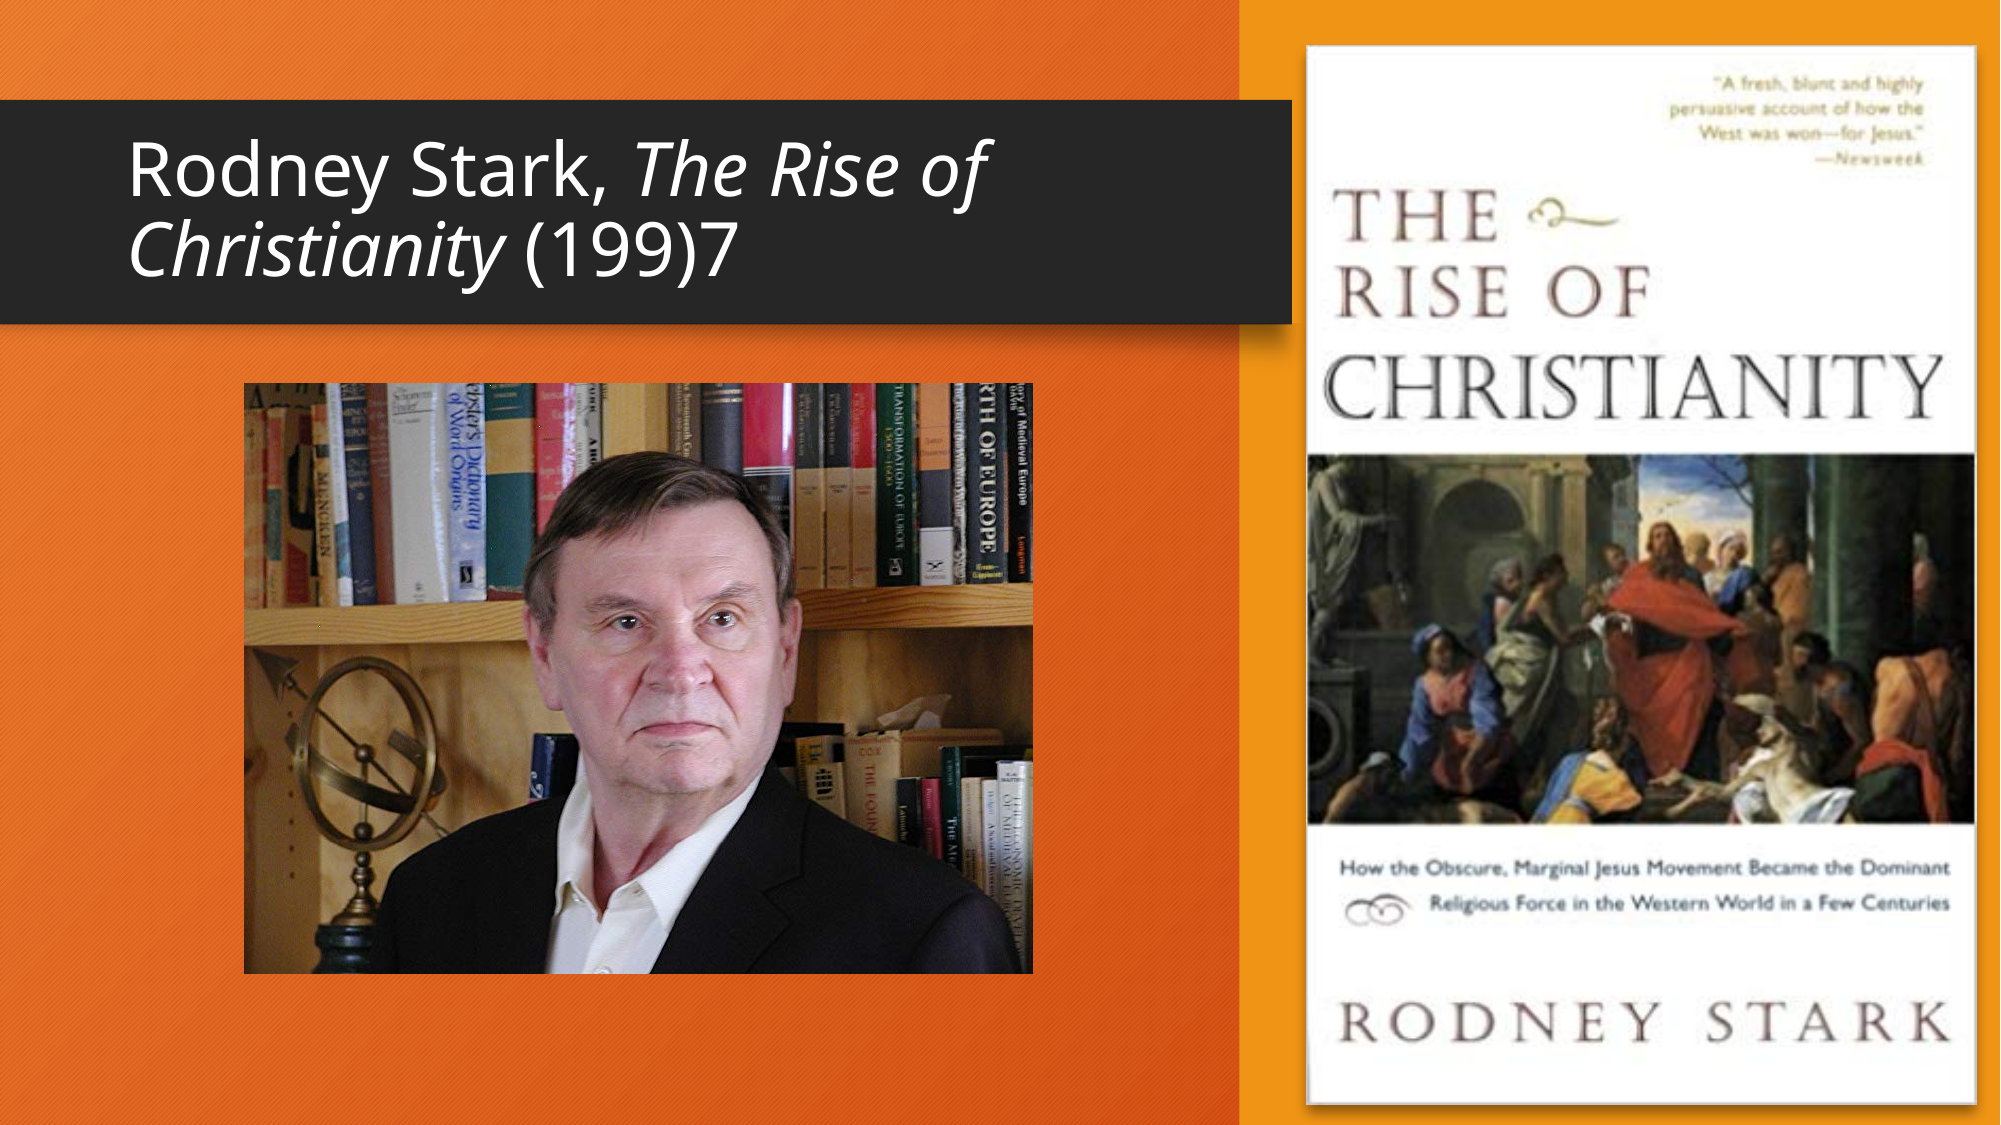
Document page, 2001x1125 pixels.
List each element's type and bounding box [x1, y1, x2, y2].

list [244, 383, 1033, 974]
picture [0, 0, 2000, 1125]
